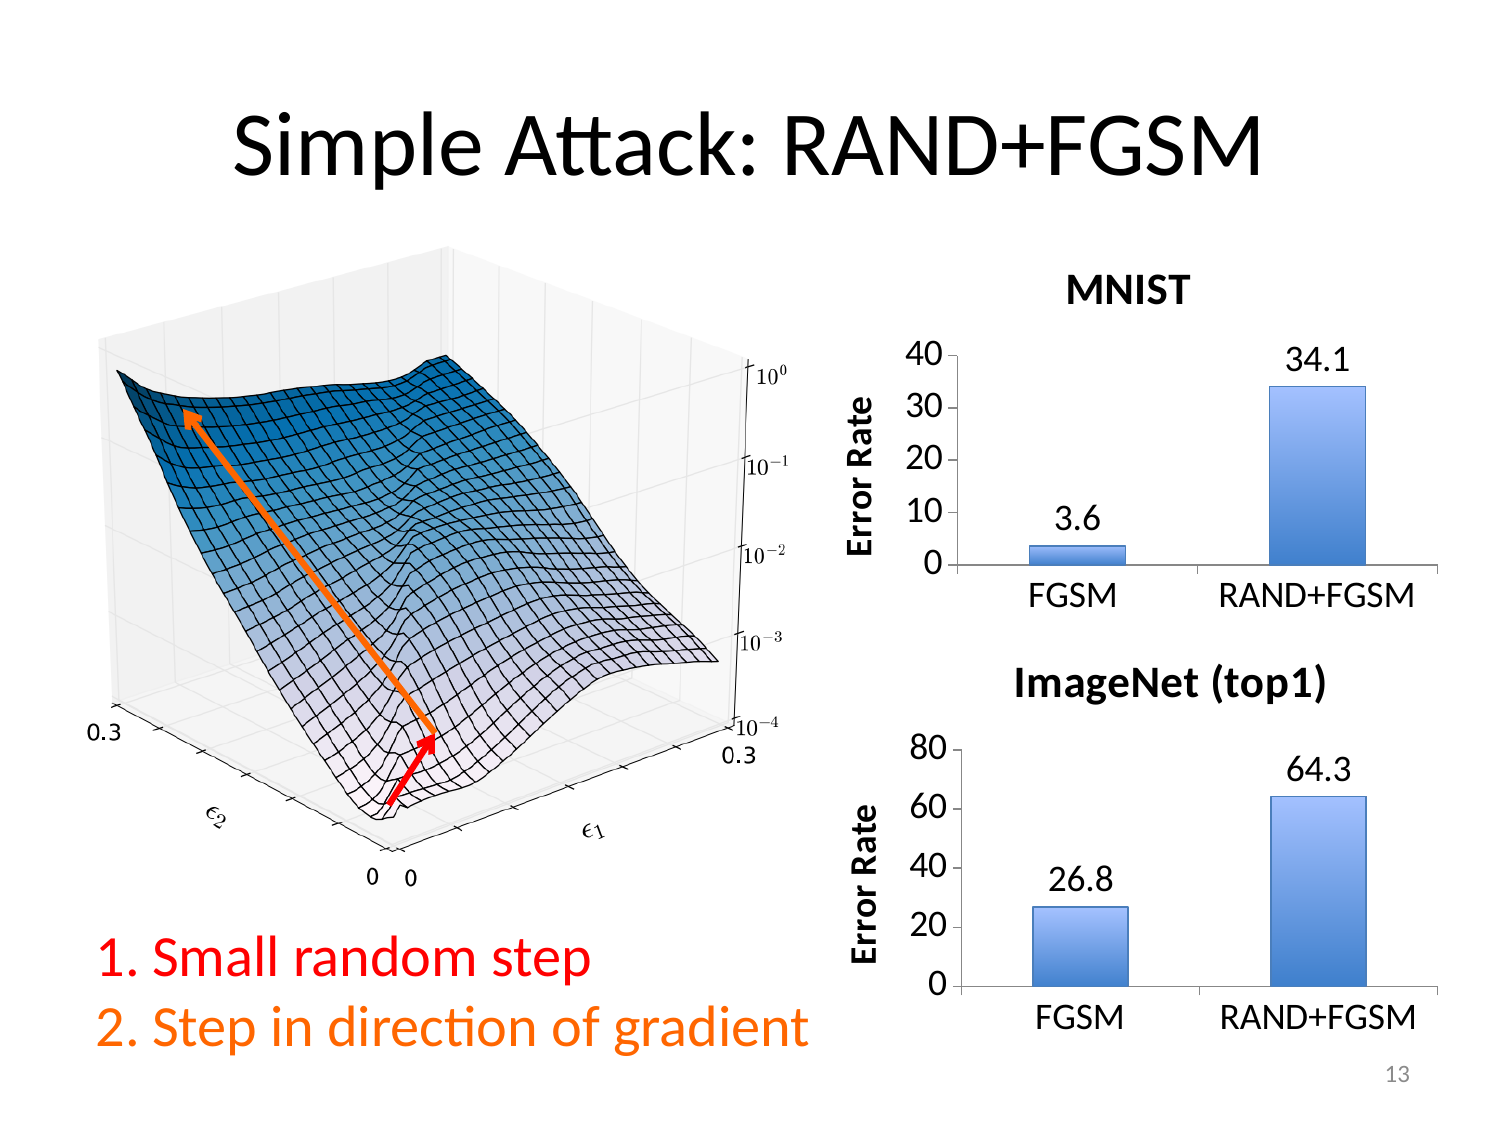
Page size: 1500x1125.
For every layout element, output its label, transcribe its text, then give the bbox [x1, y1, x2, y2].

picture [74, 232, 806, 900]
text_box Small random step Step in direction of gradient [81, 910, 826, 1066]
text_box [182, 408, 436, 734]
chart [805, 240, 1451, 626]
slide_number 13 [1074, 1057, 1425, 1103]
title Simple Attack: RAND+FGSM [75, 45, 1425, 233]
chart [809, 634, 1451, 1048]
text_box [388, 740, 436, 806]
